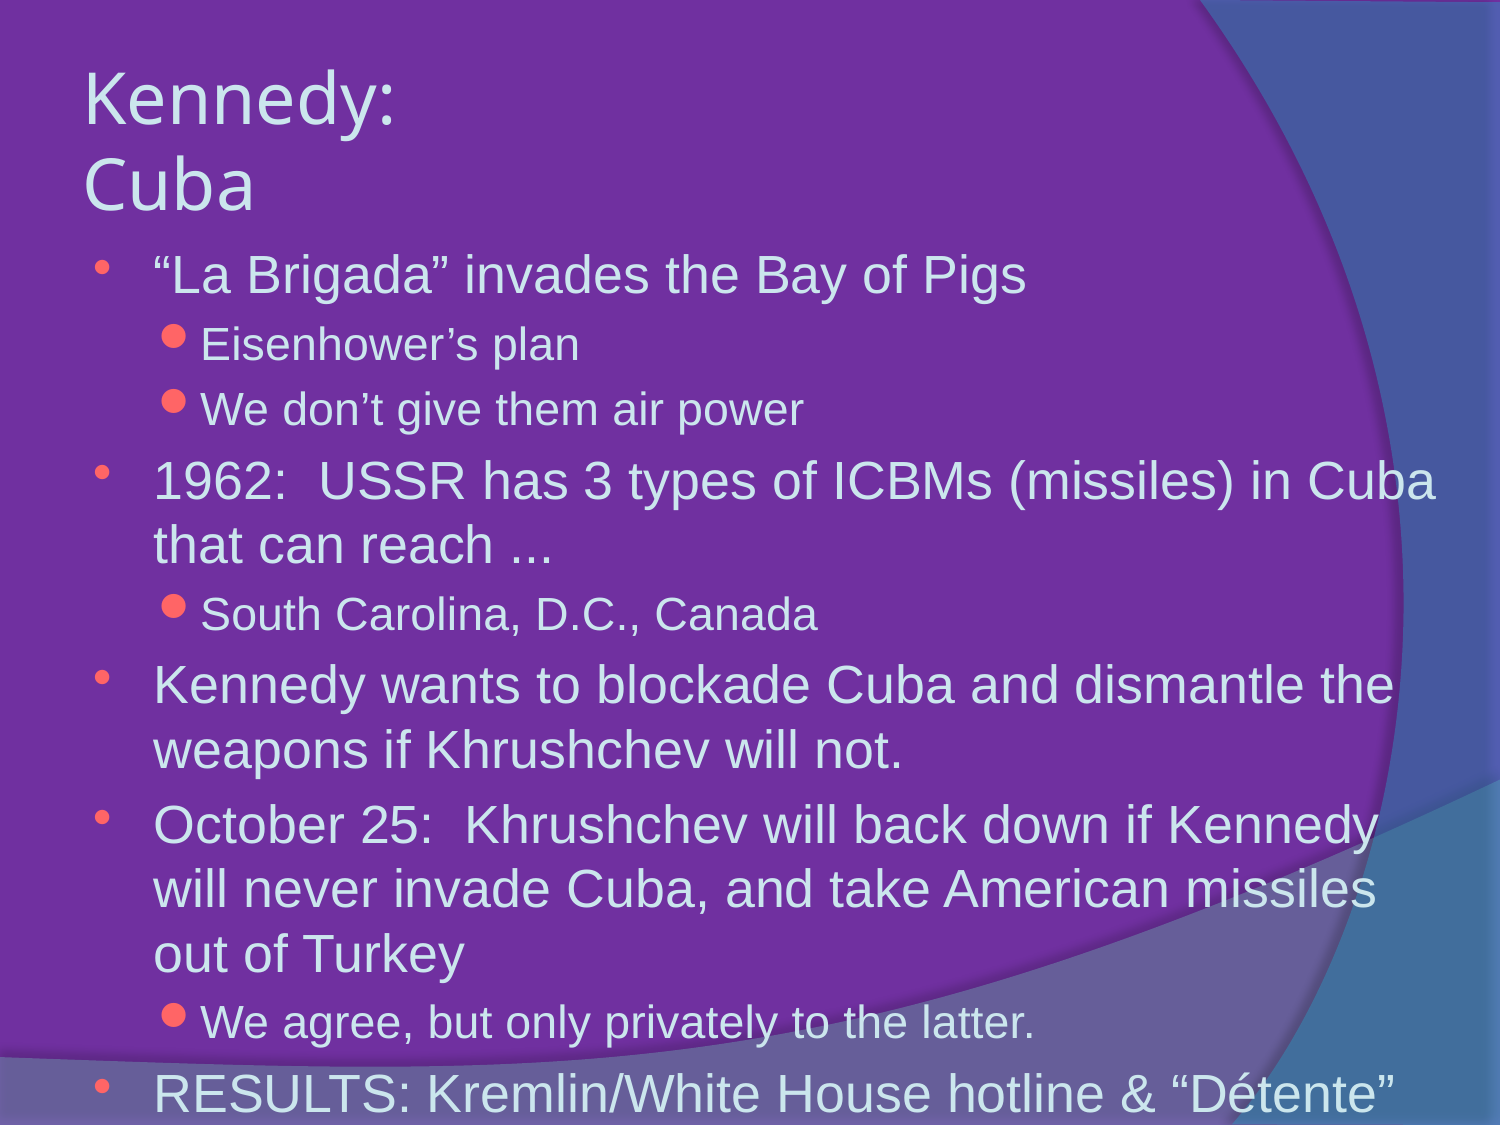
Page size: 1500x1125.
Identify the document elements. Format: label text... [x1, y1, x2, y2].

title Kennedy: Cuba [75, 45, 1300, 232]
list “La Brigada” invades the Bay of Pigs Eisenhower’s plan We don’t give them air power 1962: USSR has 3 types of ICBMs (missiles) in Cuba that can reach ... South Carolina, D.C., Canada Kennedy wants to blockade Cuba and dismantle the weapons if Khrushchev will not. October 25: Khrushchev will back down if Kennedy will never invade Cuba, and take American missiles out of Turkey We agree, but only privately to the latter. RESULTS: Kremlin/White House hotline & “Détente” [75, 232, 1463, 1125]
